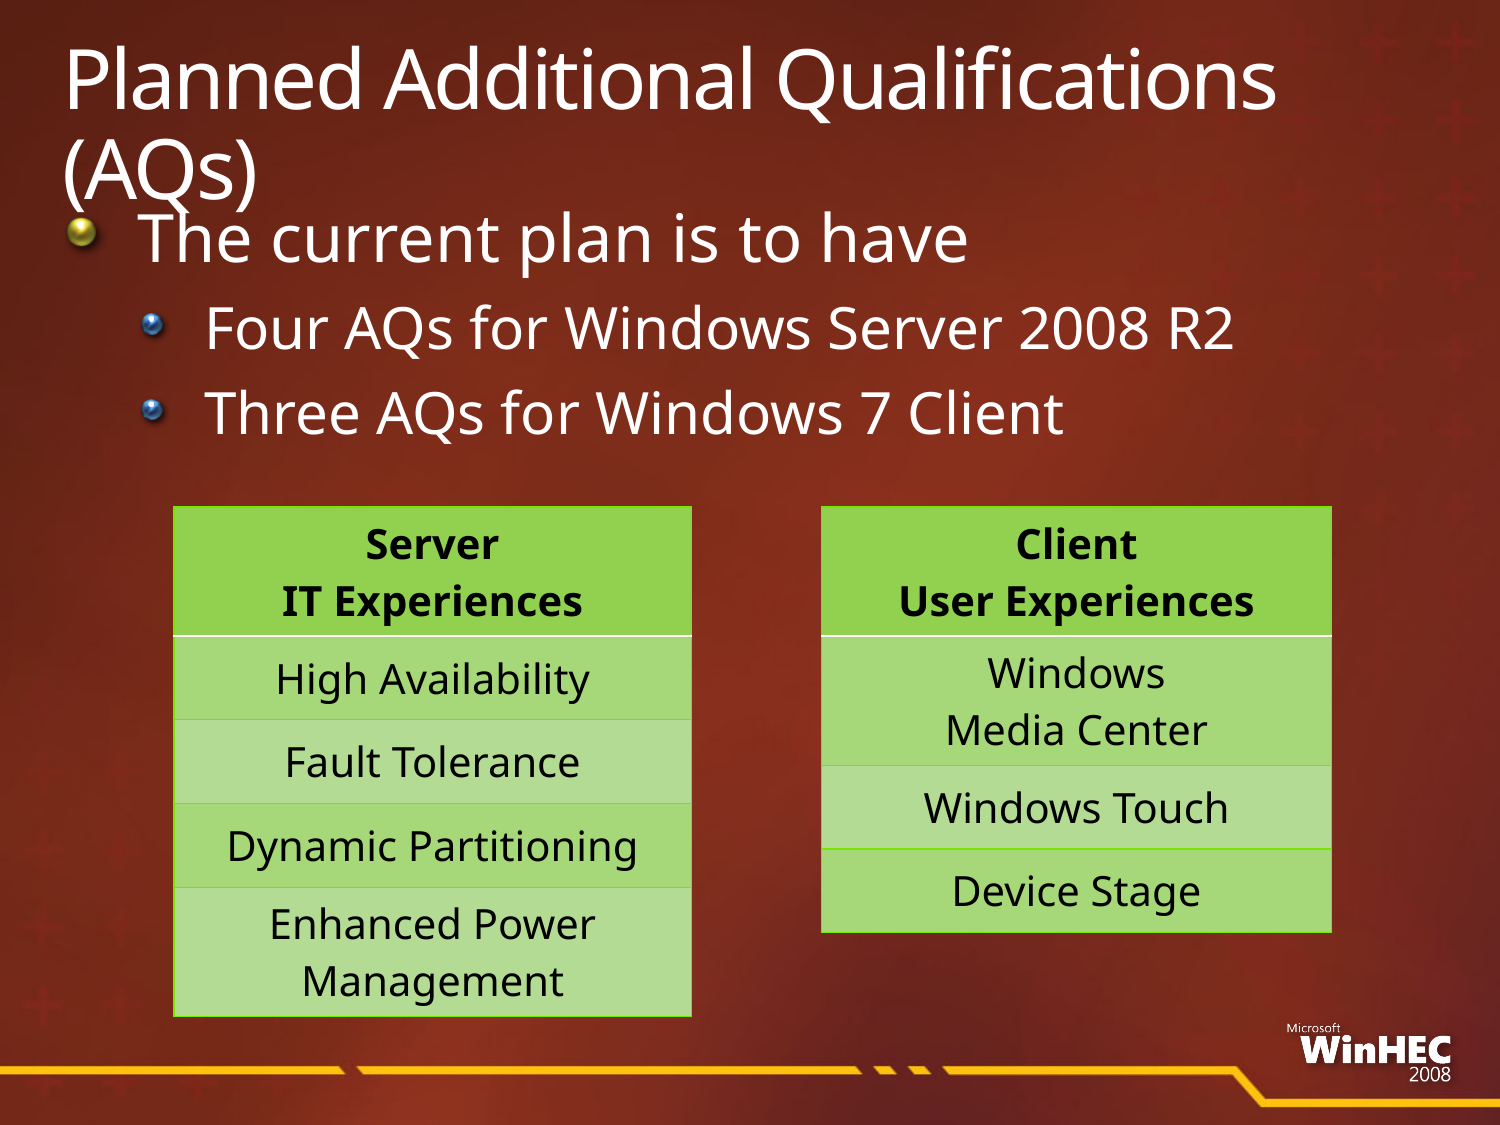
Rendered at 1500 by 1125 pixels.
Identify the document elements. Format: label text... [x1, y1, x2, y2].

table_cell Enhanced Power Management [175, 888, 691, 1016]
table_header Server IT Experiences [175, 508, 691, 635]
table_cell Fault Tolerance [175, 720, 691, 803]
list The current plan is to have Four AQs for Windows Server 2008 R2 Three AQs for Windows 7 Client [62, 204, 1438, 812]
table_cell Device Stage [822, 850, 1331, 932]
title Planned Additional Qualifications (AQs) [62, 37, 1438, 129]
table_header Client User Experiences [822, 508, 1331, 635]
table_cell Windows Touch [822, 766, 1331, 848]
picture [0, 0, 1500, 1125]
table_cell Dynamic Partitioning [175, 804, 691, 887]
table_cell High Availability [175, 637, 691, 719]
table_cell Windows Media Center [822, 637, 1331, 765]
